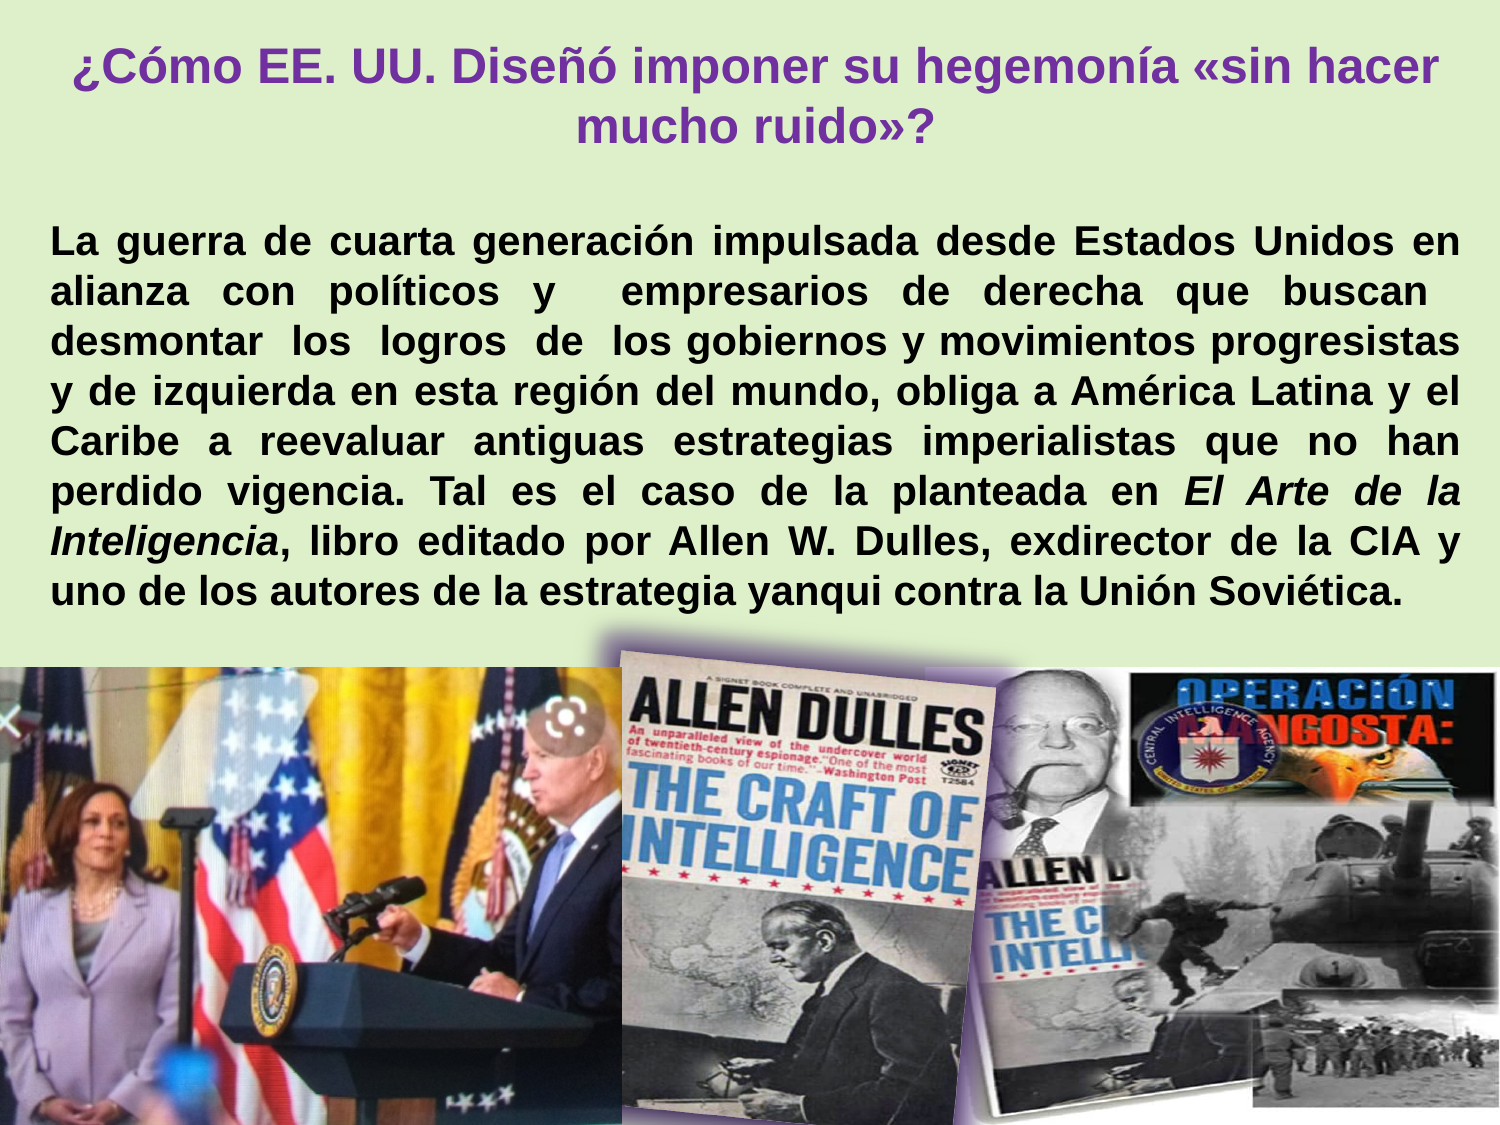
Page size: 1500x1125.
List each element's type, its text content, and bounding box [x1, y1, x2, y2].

text_box ¿Cómo EE. UU. Diseñó imponer su hegemonía «sin hacer mucho ruido»? La guerra de cuarta generación impulsada desde Estados Unidos en alianza con políticos y empresarios de derecha que buscan desmontar los logros de los gobiernos y movimientos progresistas y de izquierda en esta región del mundo, obliga a América Latina y el Caribe a reevaluar antiguas estrategias imperialistas que no han perdido vigencia. Tal es el caso de la planteada en El Arte de la Inteligencia, libro editado por Allen W. Dulles, exdirector de la CIA y uno de los autores de la estrategia yanqui contra la Unión Soviética. [35, 26, 1477, 622]
picture [0, 651, 1500, 1125]
